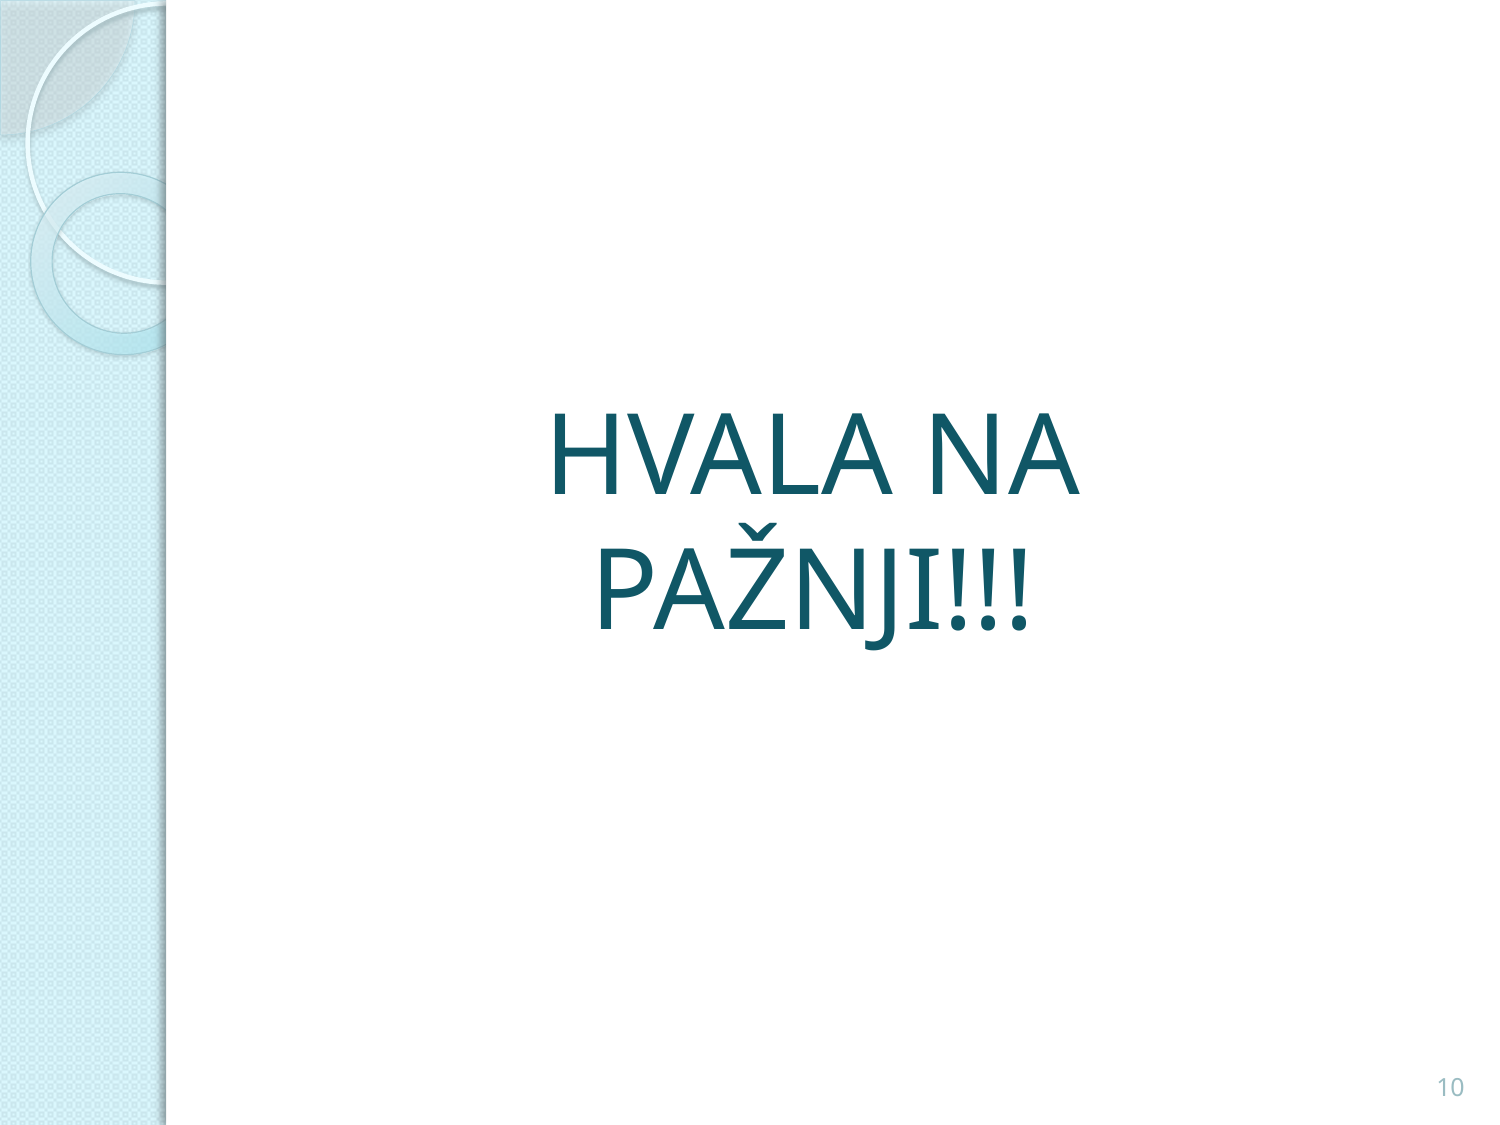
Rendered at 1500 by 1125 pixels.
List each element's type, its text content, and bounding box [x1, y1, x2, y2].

slide_number 10 [1413, 1034, 1488, 1113]
text_box HVALA NA PAŽNJI!!! [412, 374, 1213, 660]
